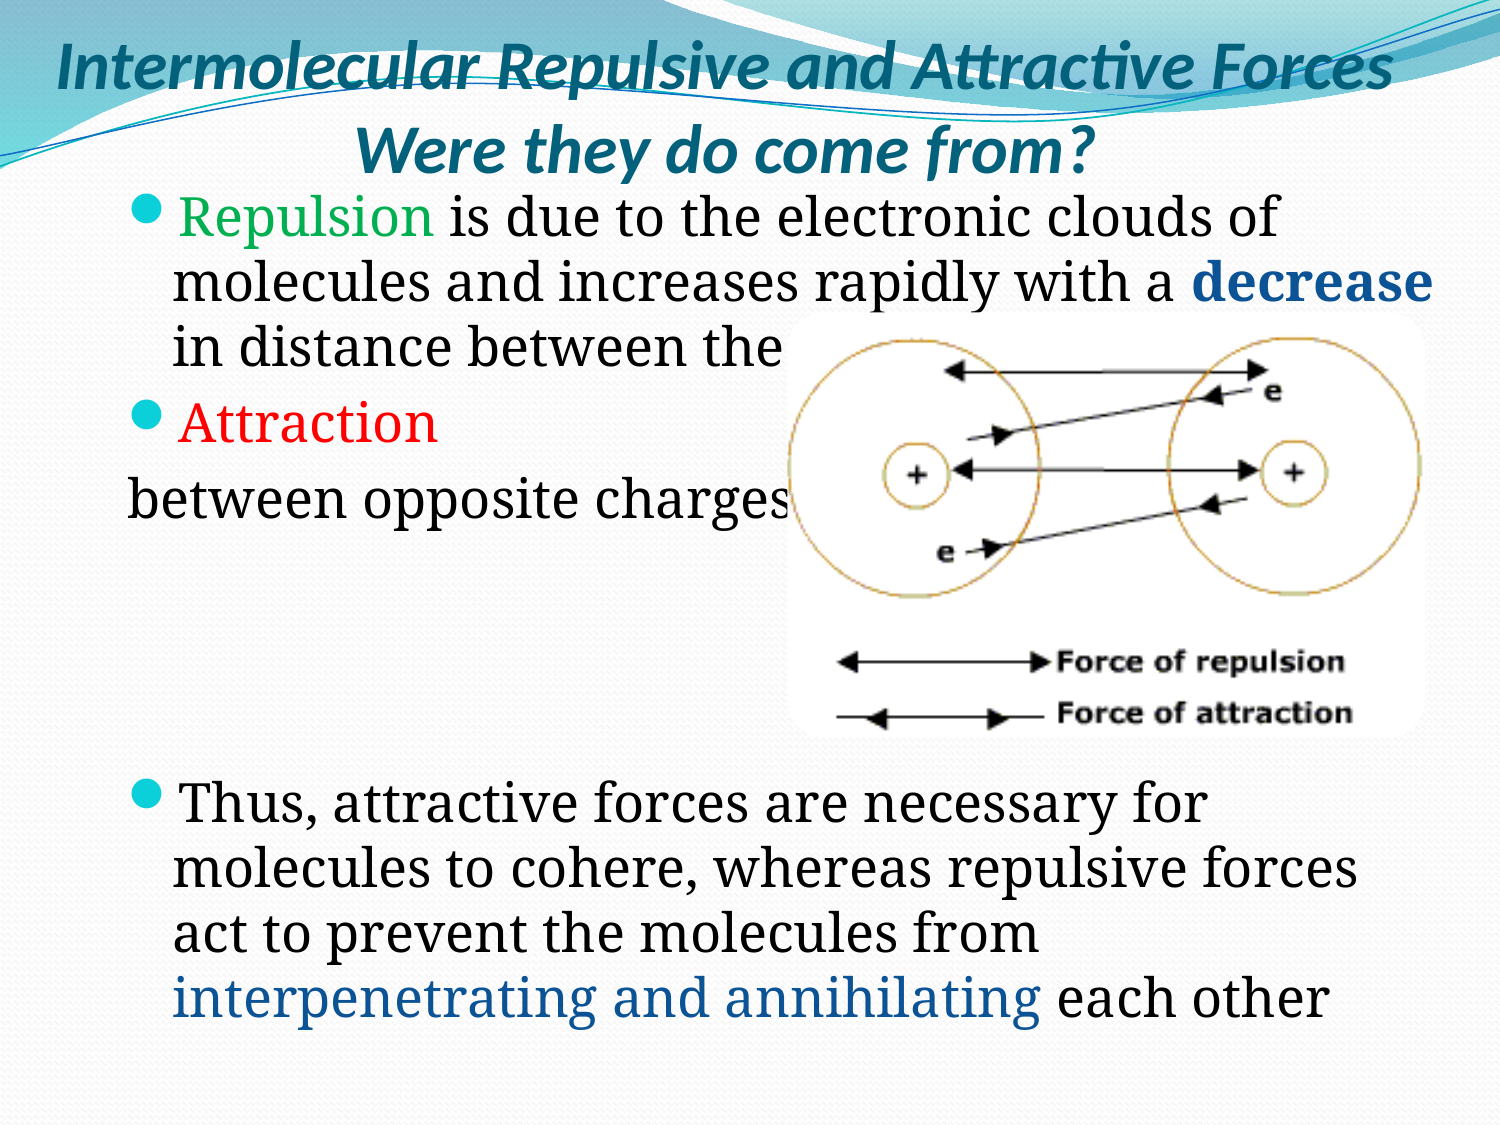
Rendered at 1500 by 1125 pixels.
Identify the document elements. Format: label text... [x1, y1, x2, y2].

picture [787, 312, 1426, 738]
title Intermolecular Repulsive and Attractive Forces Were they do come from? [50, 0, 1400, 188]
list Repulsion is due to the electronic clouds of molecules and increases rapidly with a decrease in distance between the molecules. Attraction between opposite charges Thus, attractive forces are necessary for molecules to cohere, whereas repulsive forces act to prevent the molecules from interpenetrating and annihilating each other [112, 174, 1463, 1088]
list The hydrogen fluoride exist in vapor state as Hydrogen flouride polymer. (F----H)n n can have a value up to 6 For Salicylic acid inter and inra molecular bonding occur [780, 313, 1432, 751]
